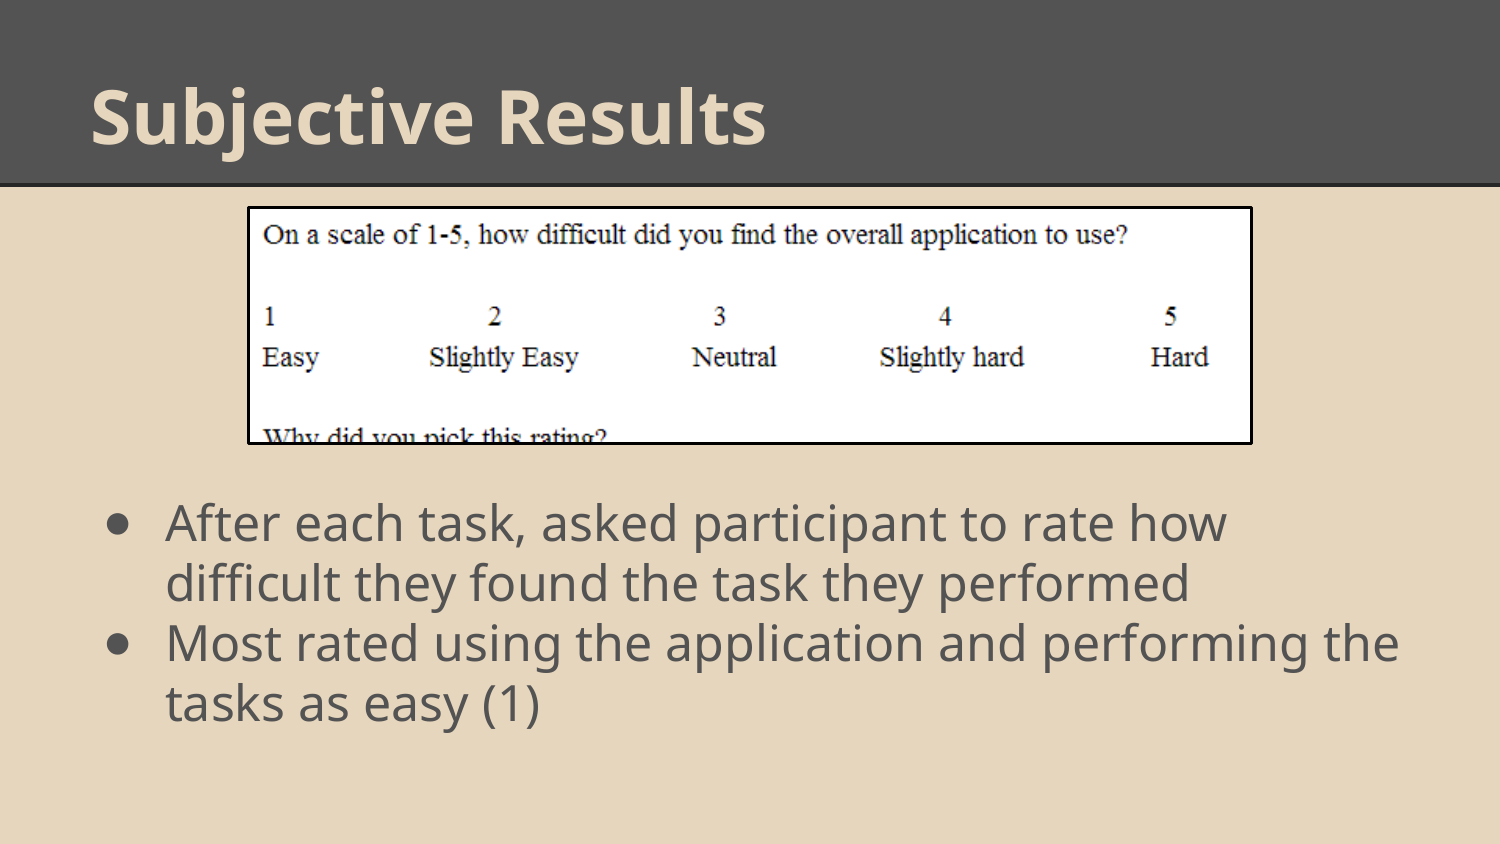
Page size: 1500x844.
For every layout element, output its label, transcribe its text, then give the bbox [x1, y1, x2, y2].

list After each task, asked participant to rate how difficult they found the task they performed Most rated using the application and performing the tasks as easy (1) [75, 476, 1425, 844]
title Subjective Results [75, 3, 1425, 175]
picture [249, 208, 1251, 442]
